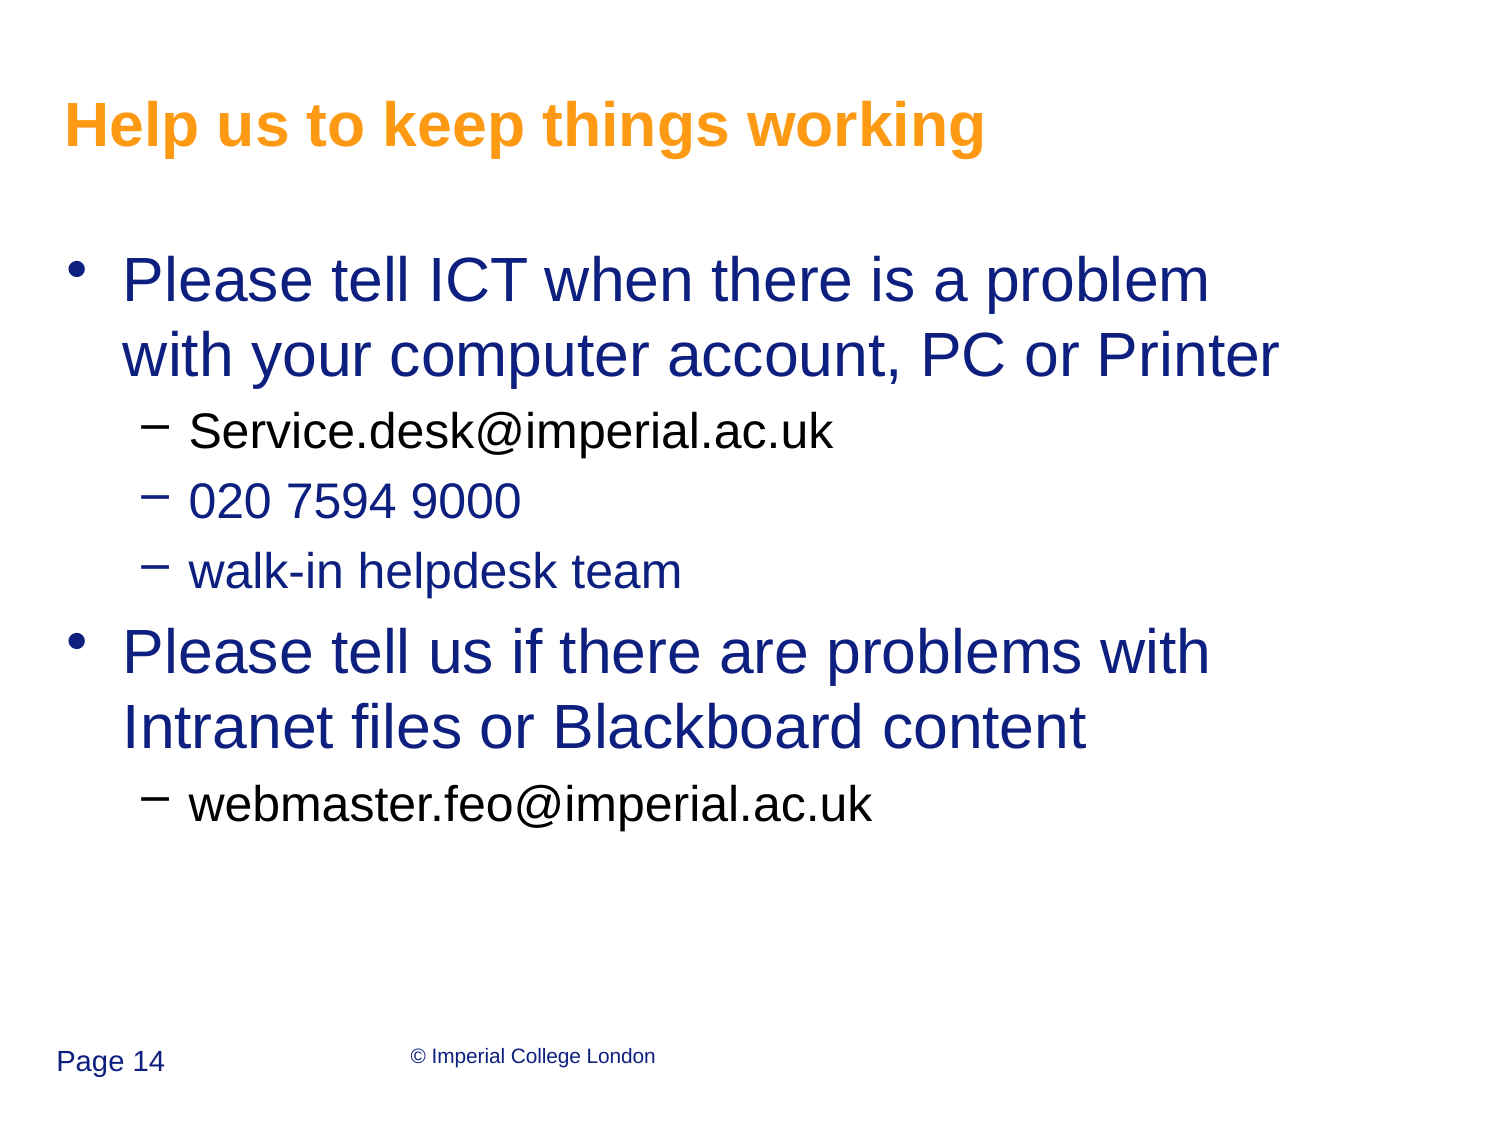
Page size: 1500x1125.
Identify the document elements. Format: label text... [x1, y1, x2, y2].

title Help us to keep things working [48, 27, 1325, 216]
slide_number Page 14 [40, 1034, 392, 1114]
list Please tell ICT when there is a problem with your computer account, PC or Printer Service.desk@imperial.ac.uk 020 7594 9000 walk-in helpdesk team Please tell us if there are problems with Intranet files or Blackboard content webmaster.feo@imperial.ac.uk [51, 230, 1327, 906]
footer © Imperial College London [395, 1034, 871, 1114]
